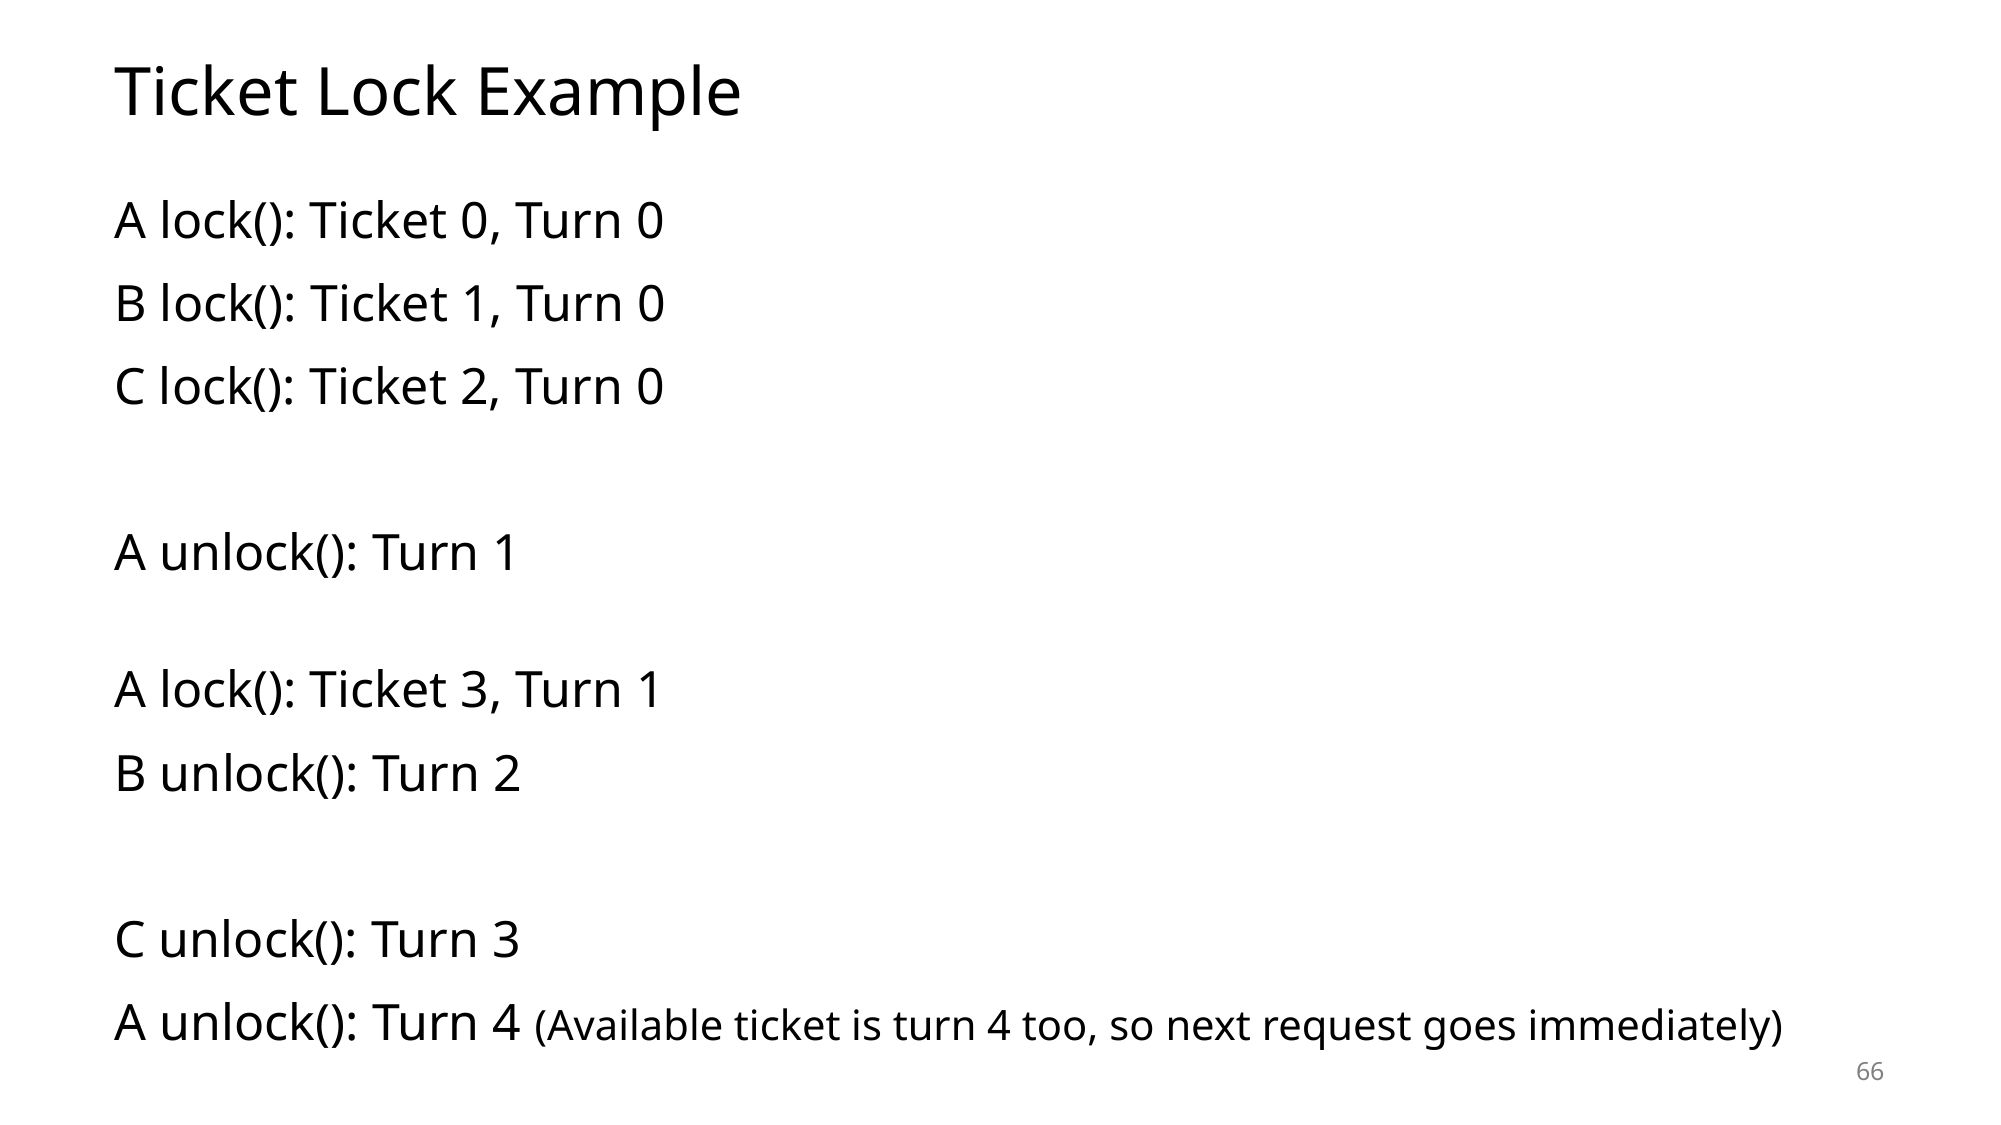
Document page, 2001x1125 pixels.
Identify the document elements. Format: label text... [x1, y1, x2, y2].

list A lock(): Ticket 0, Turn 0 B lock(): Ticket 1, Turn 0 C lock(): Ticket 2, Turn 0 A unlock(): Turn 1 A lock(): Ticket 3, Turn 1 B unlock(): Turn 2 C unlock(): Turn 3 A unlock(): Turn 4 (Available ticket is turn 4 too, so next request goes immediately) [99, 187, 1900, 1013]
title Ticket Lock Example [99, 37, 1900, 150]
slide_number 66 [1749, 1042, 1900, 1103]
